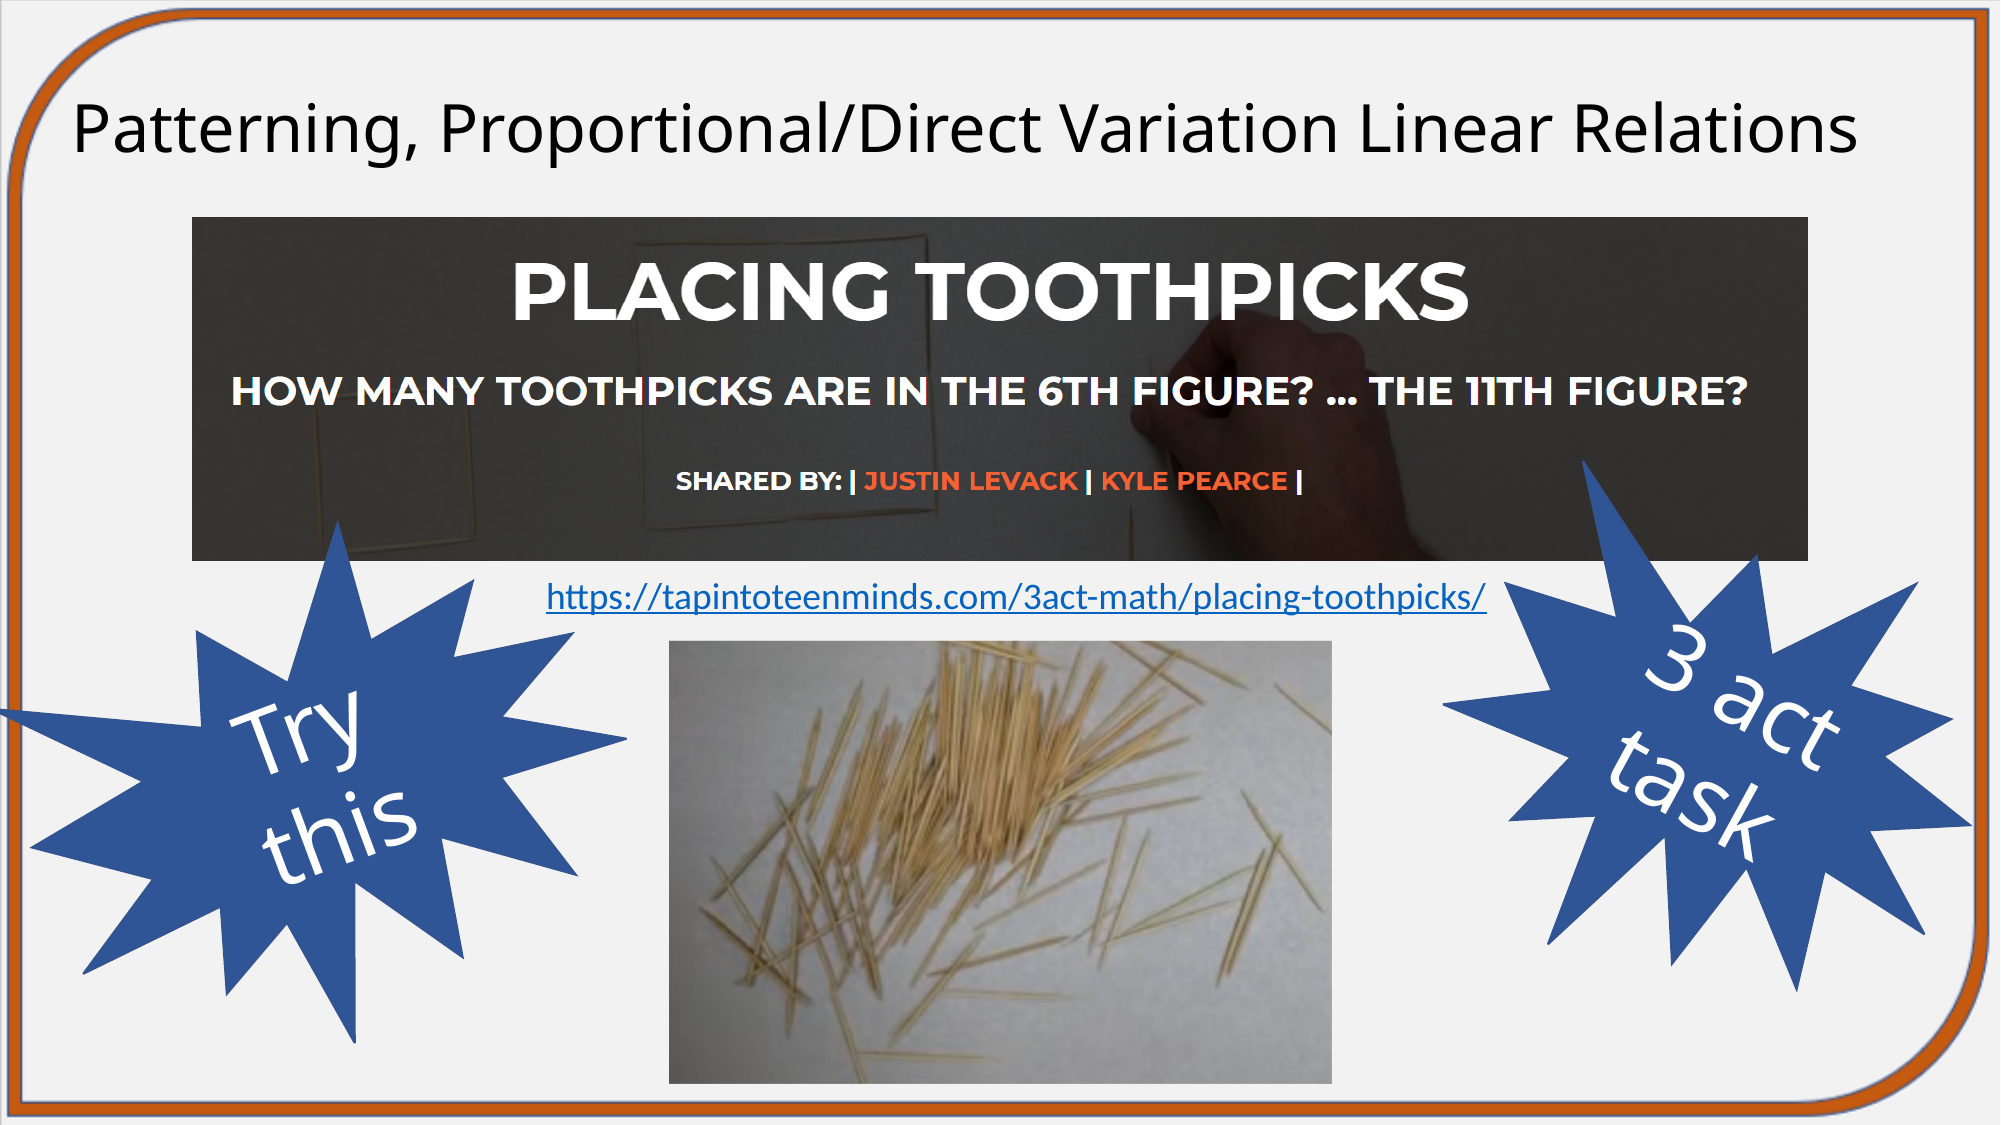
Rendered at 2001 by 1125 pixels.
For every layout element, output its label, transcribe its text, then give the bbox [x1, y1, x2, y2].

text_box https://tapintoteenminds.com/3act-math/placing-toothpicks/ [531, 564, 778, 669]
picture [0, 0, 2001, 1125]
text_box 3 act task [1442, 561, 1973, 993]
text_box https://tapintoteenminds.com/3act-math/placing-toothpicks/ [1222, 564, 1502, 669]
text_box Try this [0, 561, 627, 1044]
text_box Patterning, Proportional/Direct Variation Linear Relations [56, 78, 1877, 174]
